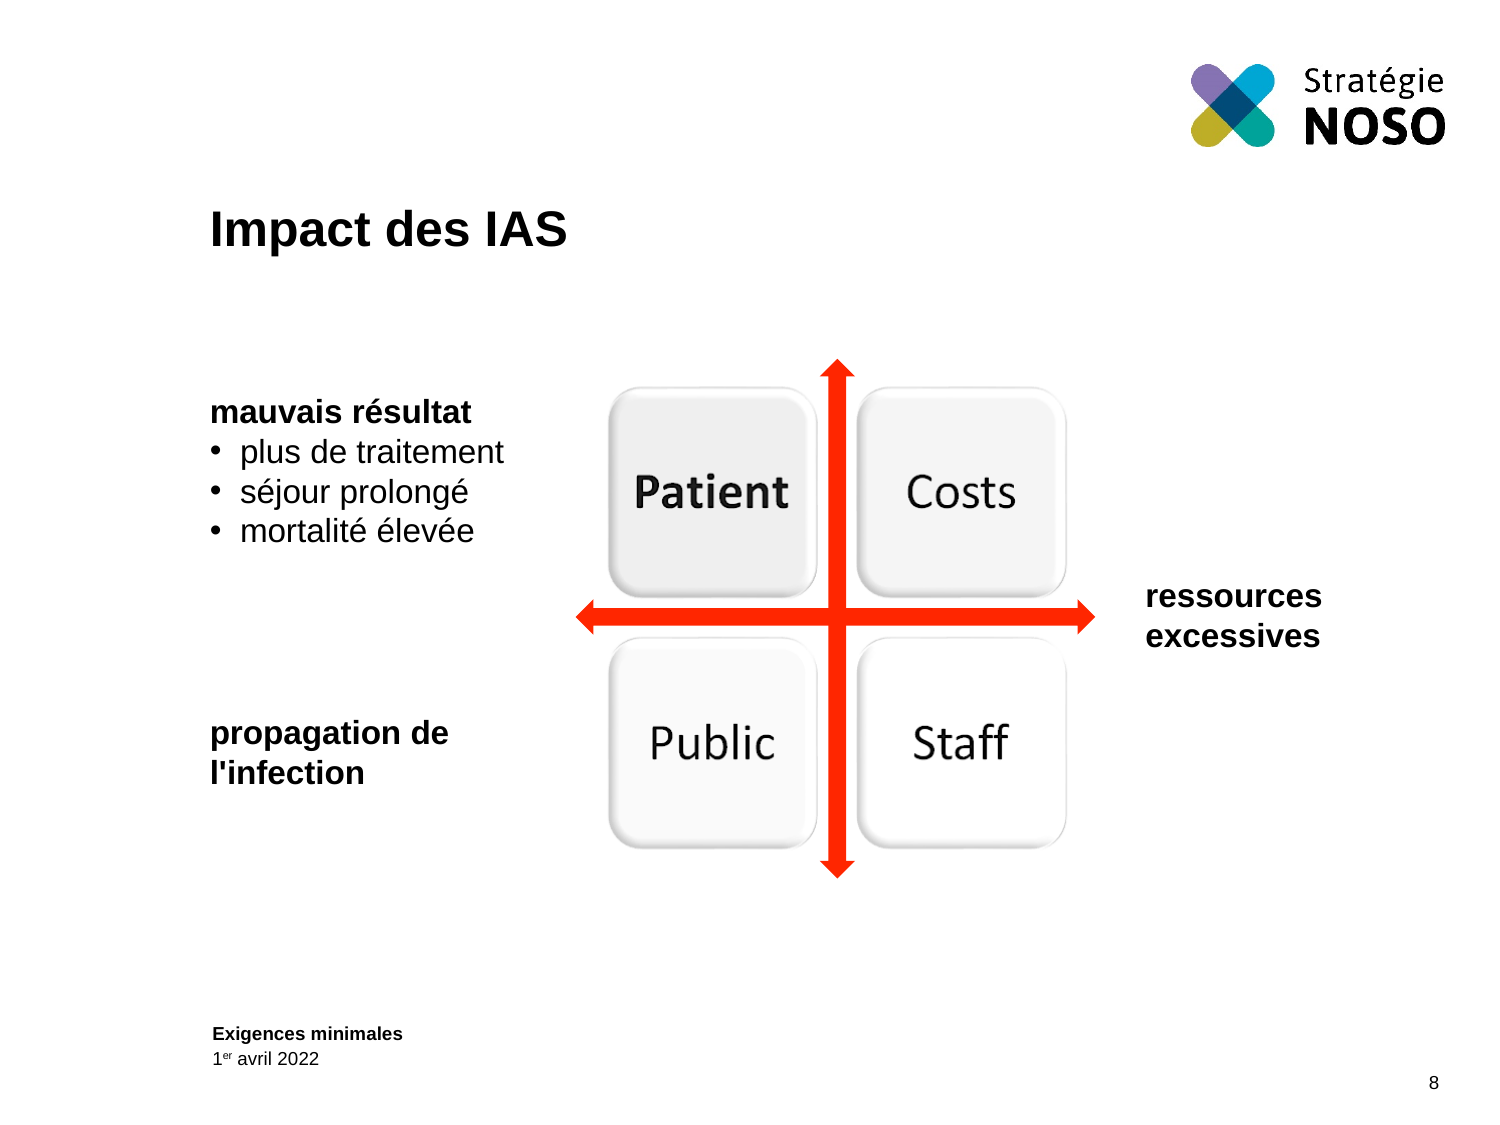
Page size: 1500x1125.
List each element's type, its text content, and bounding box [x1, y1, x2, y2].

picture [1191, 64, 1445, 147]
slide_number 8 [1104, 1060, 1455, 1125]
text_box mauvais résultat plus de traitement séjour prolongé mortalité élevée [194, 382, 570, 558]
text_box ressources excessives [1130, 566, 1438, 697]
text_box propagation de l'infection [194, 703, 502, 834]
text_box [575, 358, 1096, 879]
title Impact des IAS [194, 188, 1442, 265]
